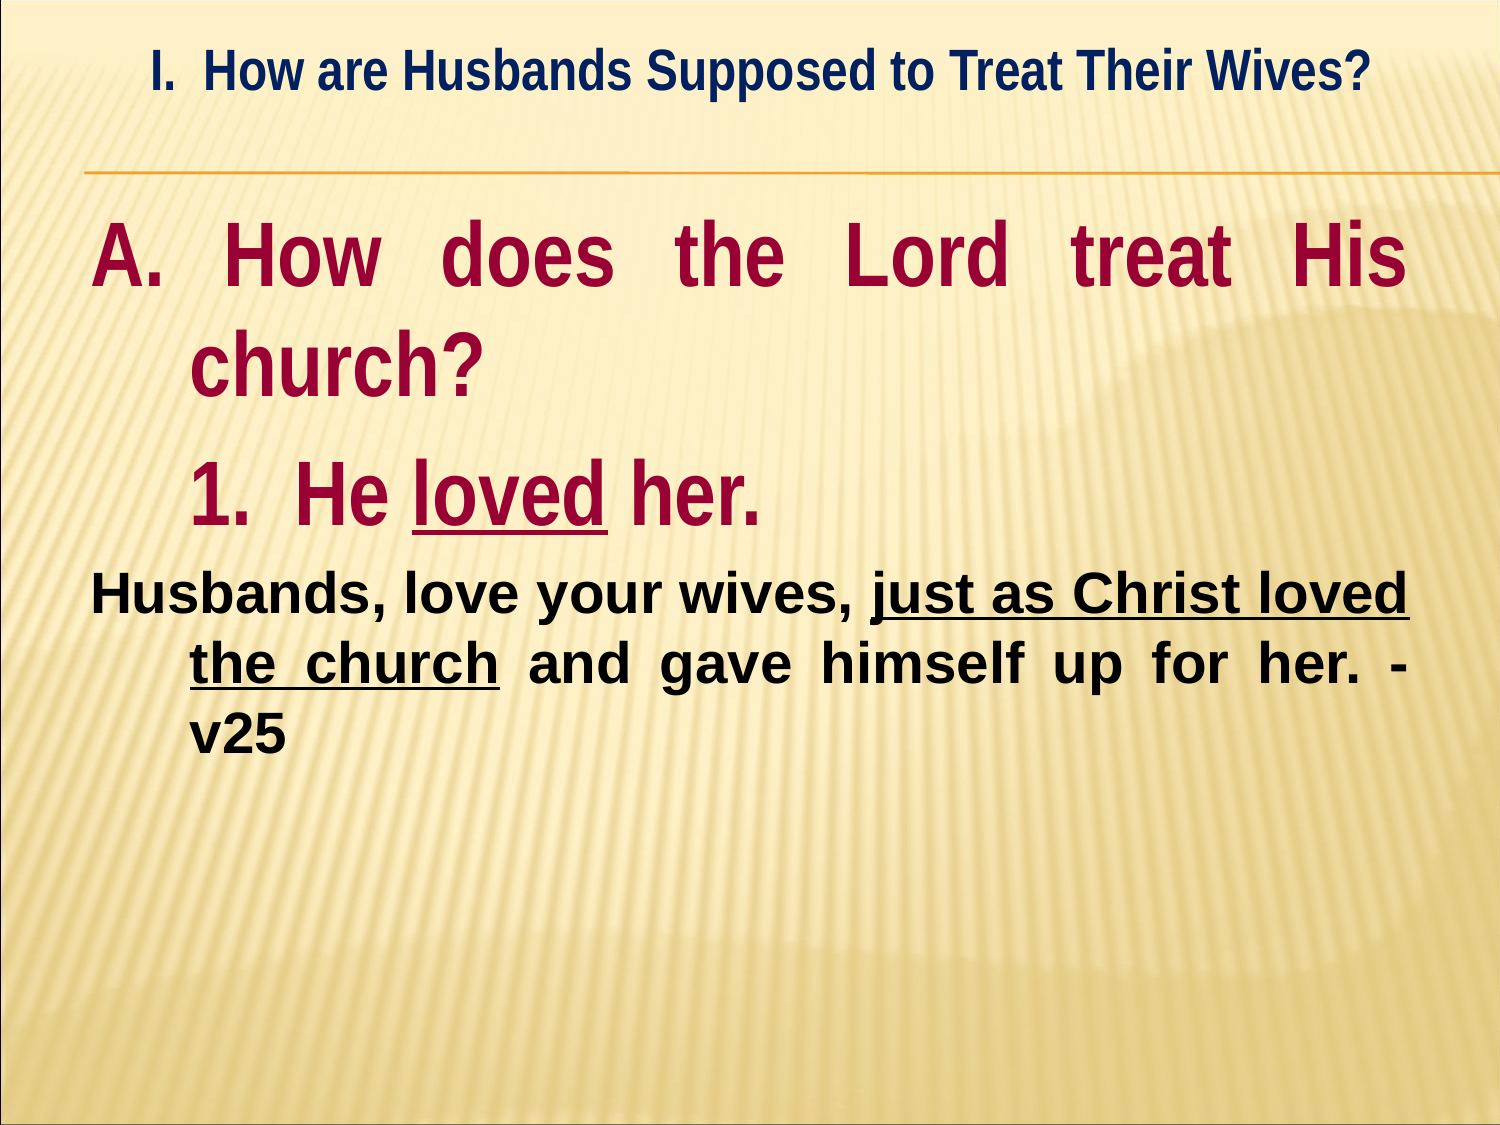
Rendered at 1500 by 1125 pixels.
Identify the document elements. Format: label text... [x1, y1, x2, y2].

picture [0, 0, 1500, 1125]
list A. How does the Lord treat His church? 1. He loved her. Husbands, love your wives, just as Christ loved the church and gave himself up for her. - v25 [75, 187, 1425, 1038]
text_box I. How are Husbands Supposed to Treat Their Wives? [124, 24, 1413, 110]
